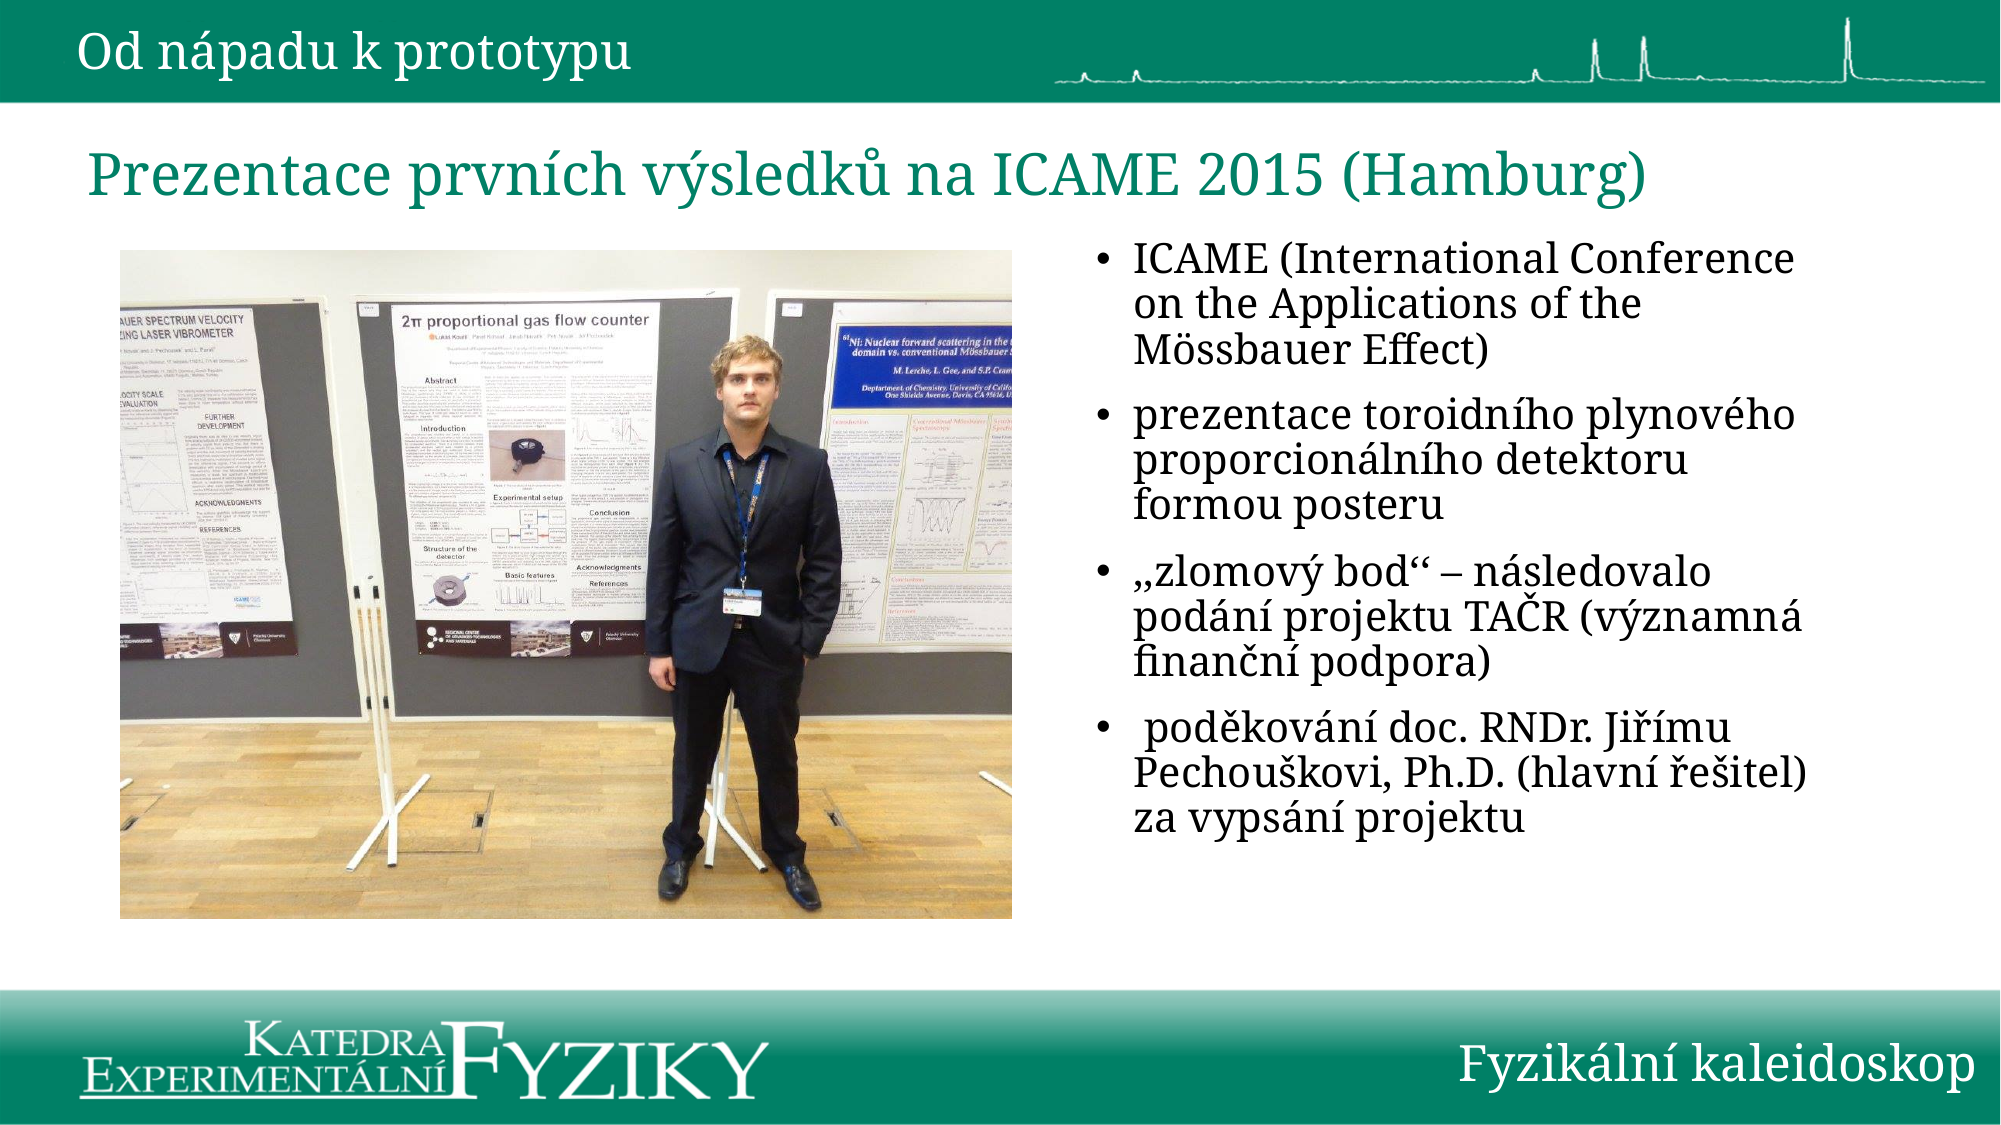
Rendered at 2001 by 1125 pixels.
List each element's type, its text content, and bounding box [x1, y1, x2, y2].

text_box Fyzikální kaleidoskop [1443, 1023, 1993, 1099]
text_box Od nápadu k prototypu [62, 12, 647, 88]
list ICAME (International Conference on the Applications of the Mössbauer Effect) prezentace toroidního plynového proporcionálního detektoru formou posteru ‚‚zlomový bod‘‘ – následovalo podání projektu TAČR (významná finanční podpora) poděkování doc. RNDr. Jiřímu Pechouškovi, Ph.D. (hlavní řešitel) za vypsání projektu [1080, 230, 1863, 965]
picture [0, 0, 2001, 1125]
title Prezentace prvních výsledků na ICAME 2015 (Hamburg) [72, 105, 1798, 248]
